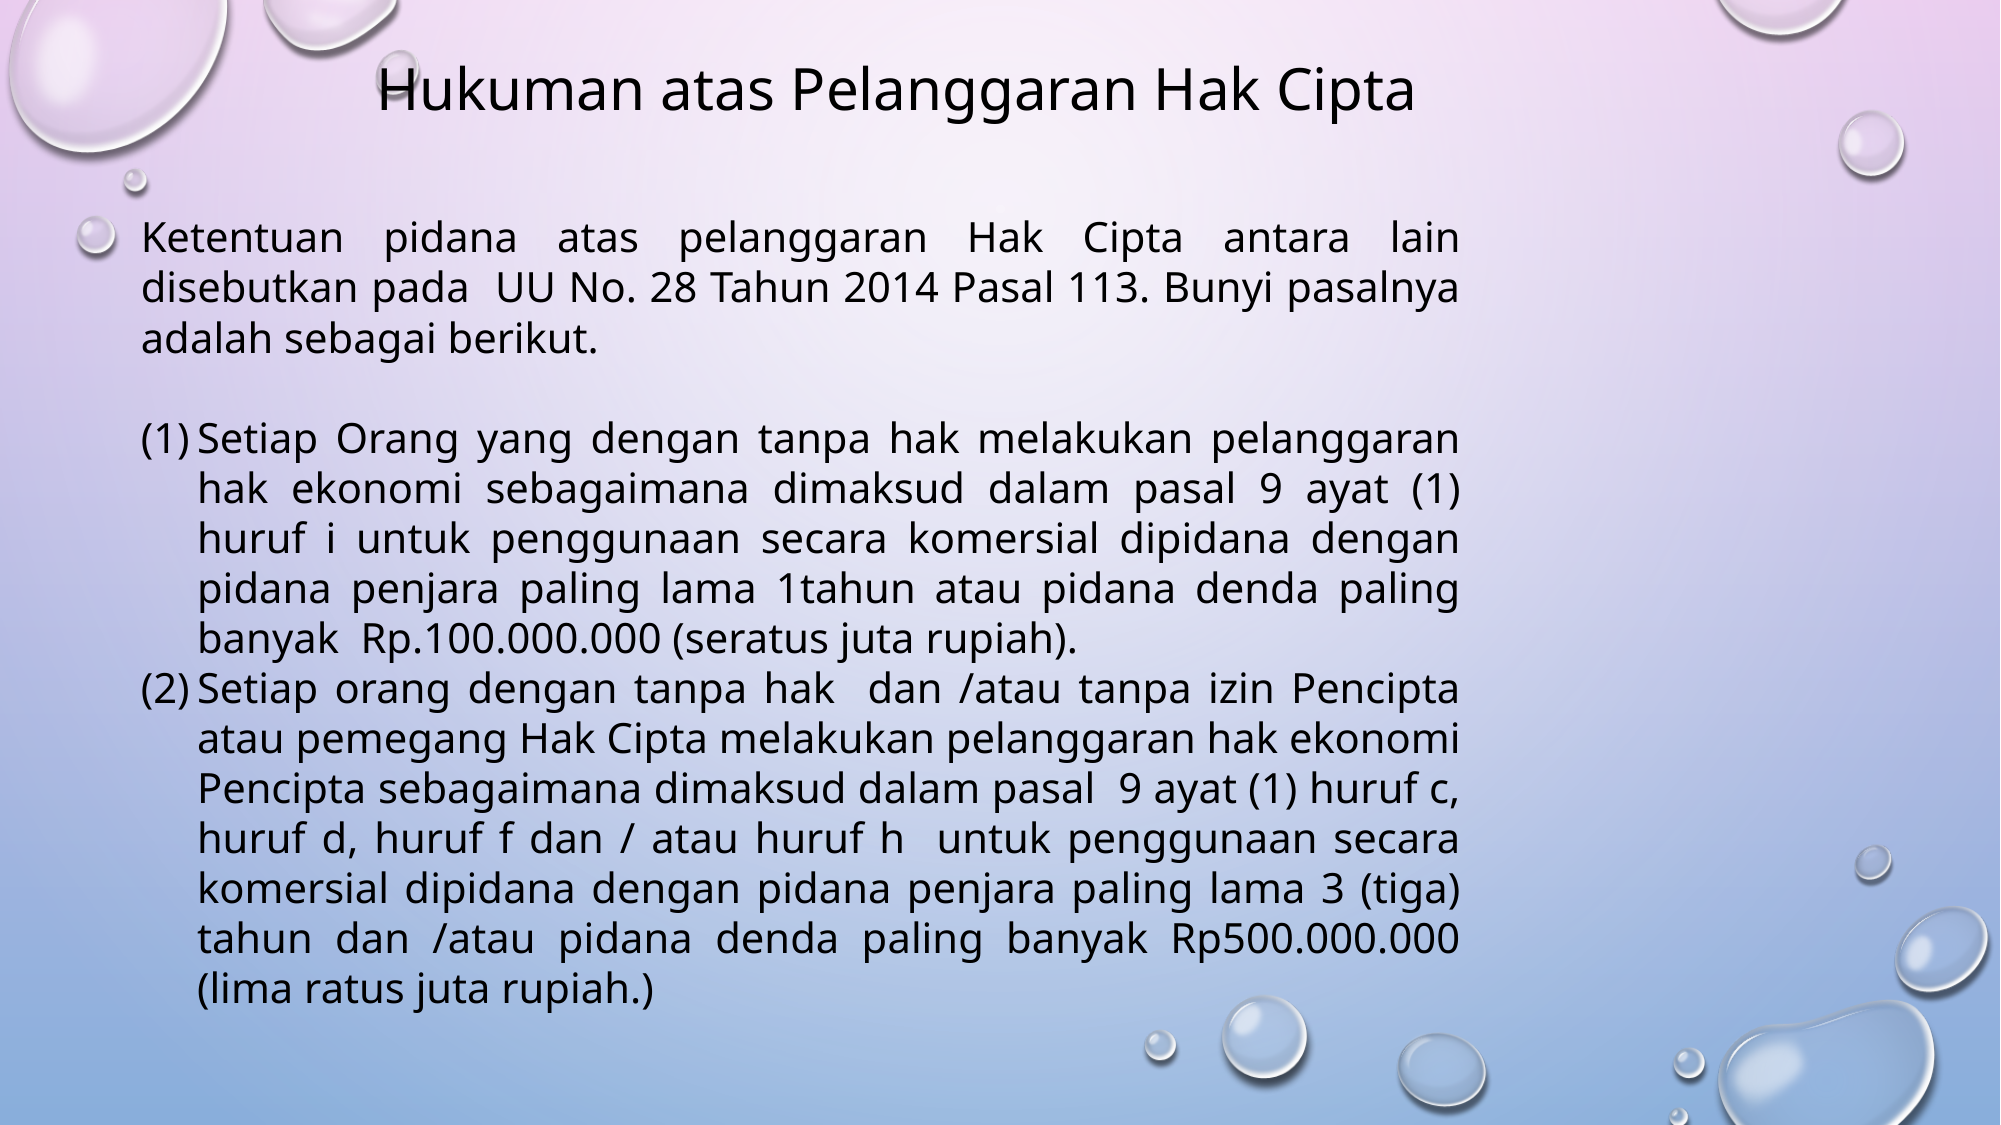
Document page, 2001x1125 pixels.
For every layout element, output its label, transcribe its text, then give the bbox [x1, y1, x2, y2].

text_box Ketentuan pidana atas pelanggaran Hak Cipta antara lain disebutkan pada UU No. 28 Tahun 2014 Pasal 113. Bunyi pasalnya adalah sebagai berikut. Setiap Orang yang dengan tanpa hak melakukan pelanggaran hak ekonomi sebagaimana dimaksud dalam pasal 9 ayat (1) huruf i untuk penggunaan secara komersial dipidana dengan pidana penjara paling lama 1tahun atau pidana denda paling banyak Rp.100.000.000 (seratus juta rupiah). Setiap orang dengan tanpa hak dan /atau tanpa izin Pencipta atau pemegang Hak Cipta melakukan pelanggaran hak ekonomi Pencipta sebagaimana dimaksud dalam pasal 9 ayat (1) huruf c, huruf d, huruf f dan / atau huruf h untuk penggunaan secara komersial dipidana dengan pidana penjara paling lama 3 (tiga) tahun dan /atau pidana denda paling banyak Rp500.000.000 (lima ratus juta rupiah.) [126, 203, 1476, 1125]
text_box Hukuman atas Pelanggaran Hak Cipta [361, 44, 1432, 130]
picture [0, 0, 2000, 1125]
